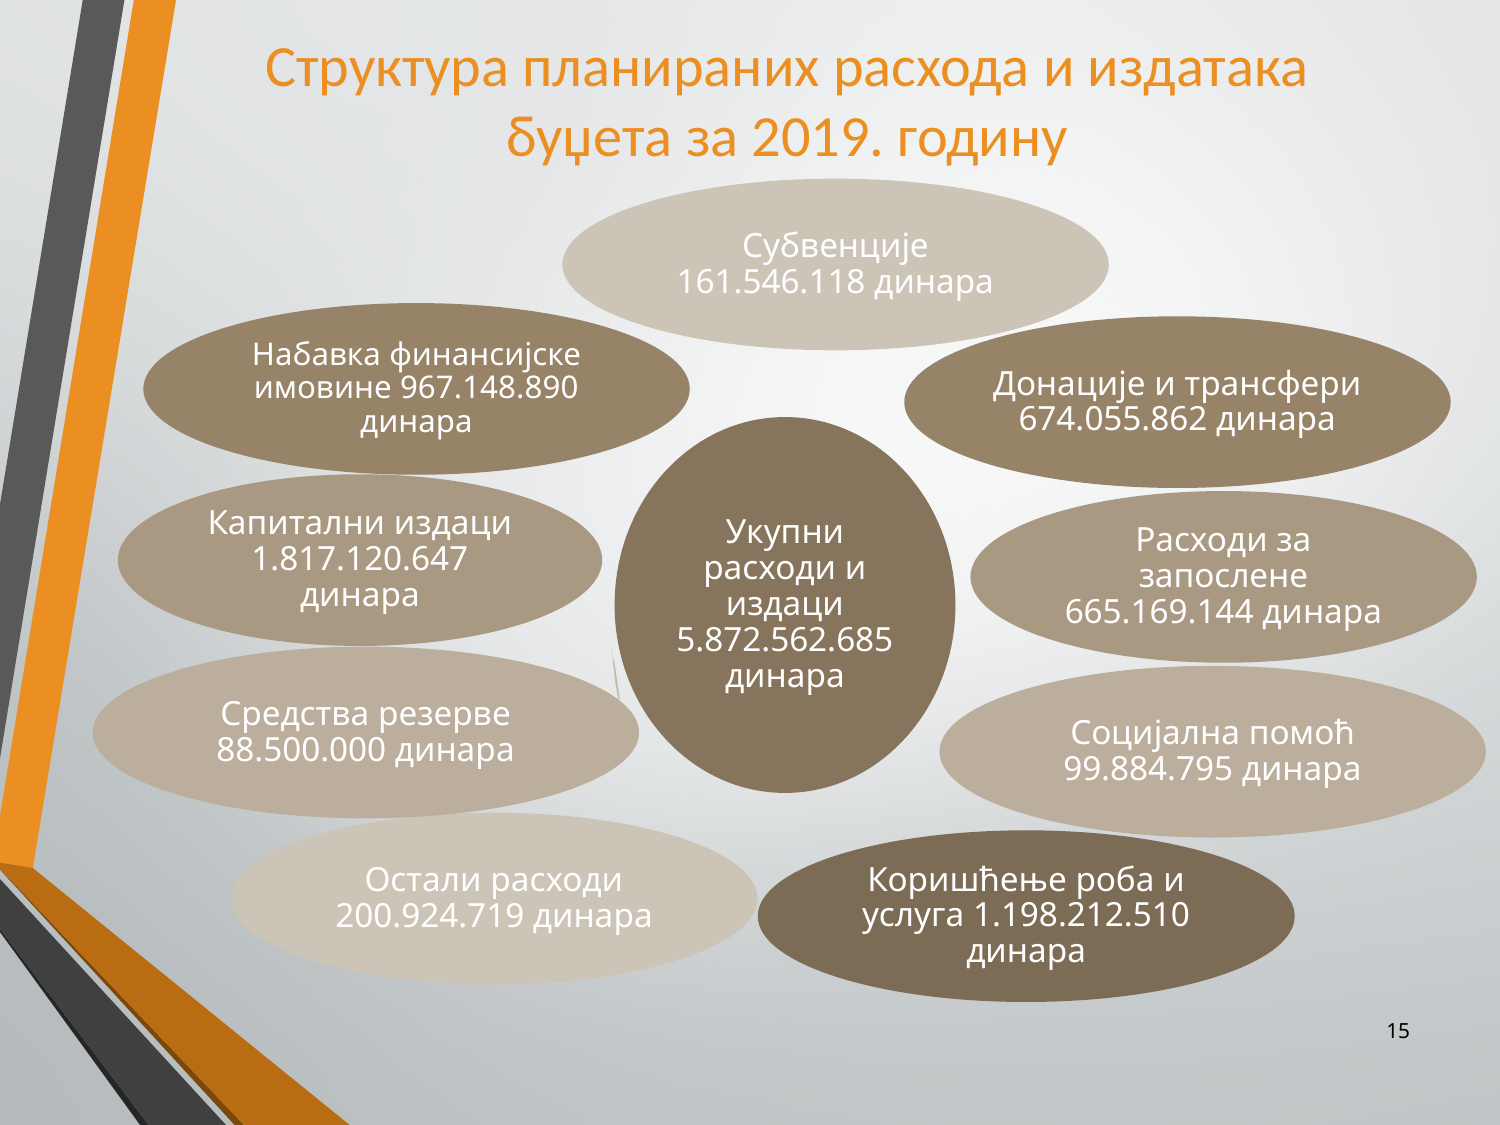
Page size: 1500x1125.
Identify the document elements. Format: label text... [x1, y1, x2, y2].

slide_number 15 [1354, 1003, 1425, 1062]
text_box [92, 178, 1487, 1003]
title Структура планираних расхода и издатака буџета за 2019. годину [171, 28, 1404, 169]
